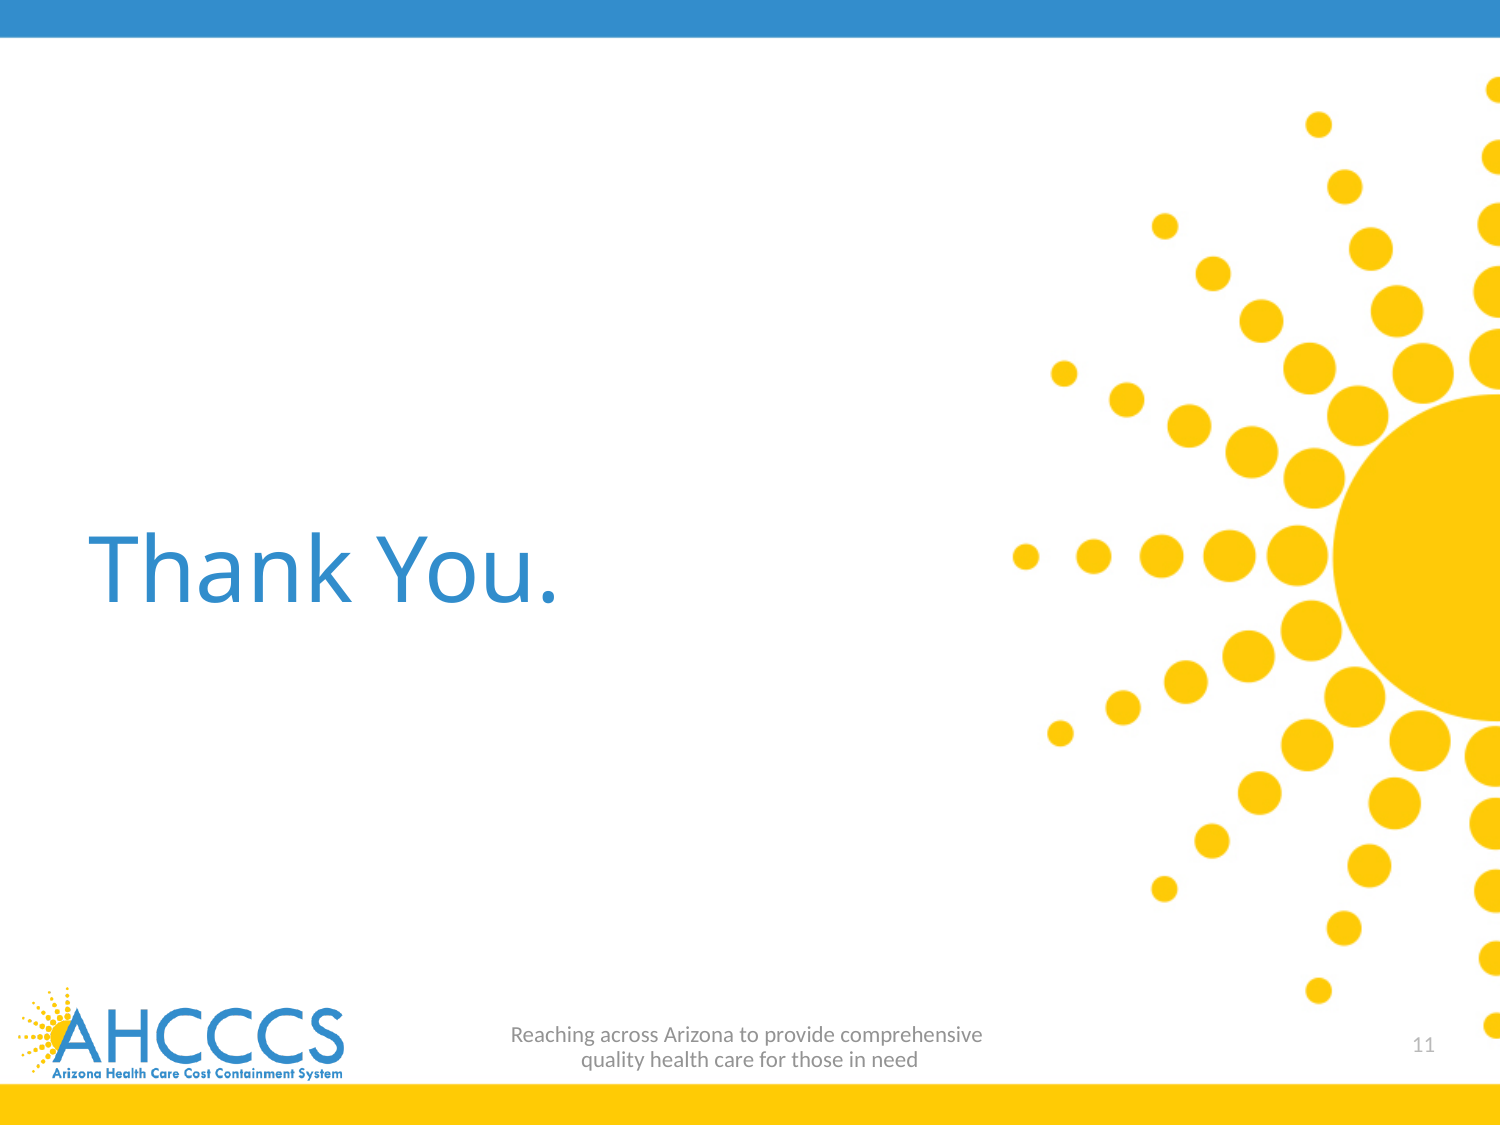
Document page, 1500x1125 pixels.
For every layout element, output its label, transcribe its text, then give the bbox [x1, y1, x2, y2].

picture [0, 0, 1500, 1016]
footer Reaching across Arizona to provide comprehensive quality health care for those in need [0, 1016, 1500, 1079]
picture [0, 1079, 1500, 1125]
title Thank You. [73, 224, 1013, 629]
